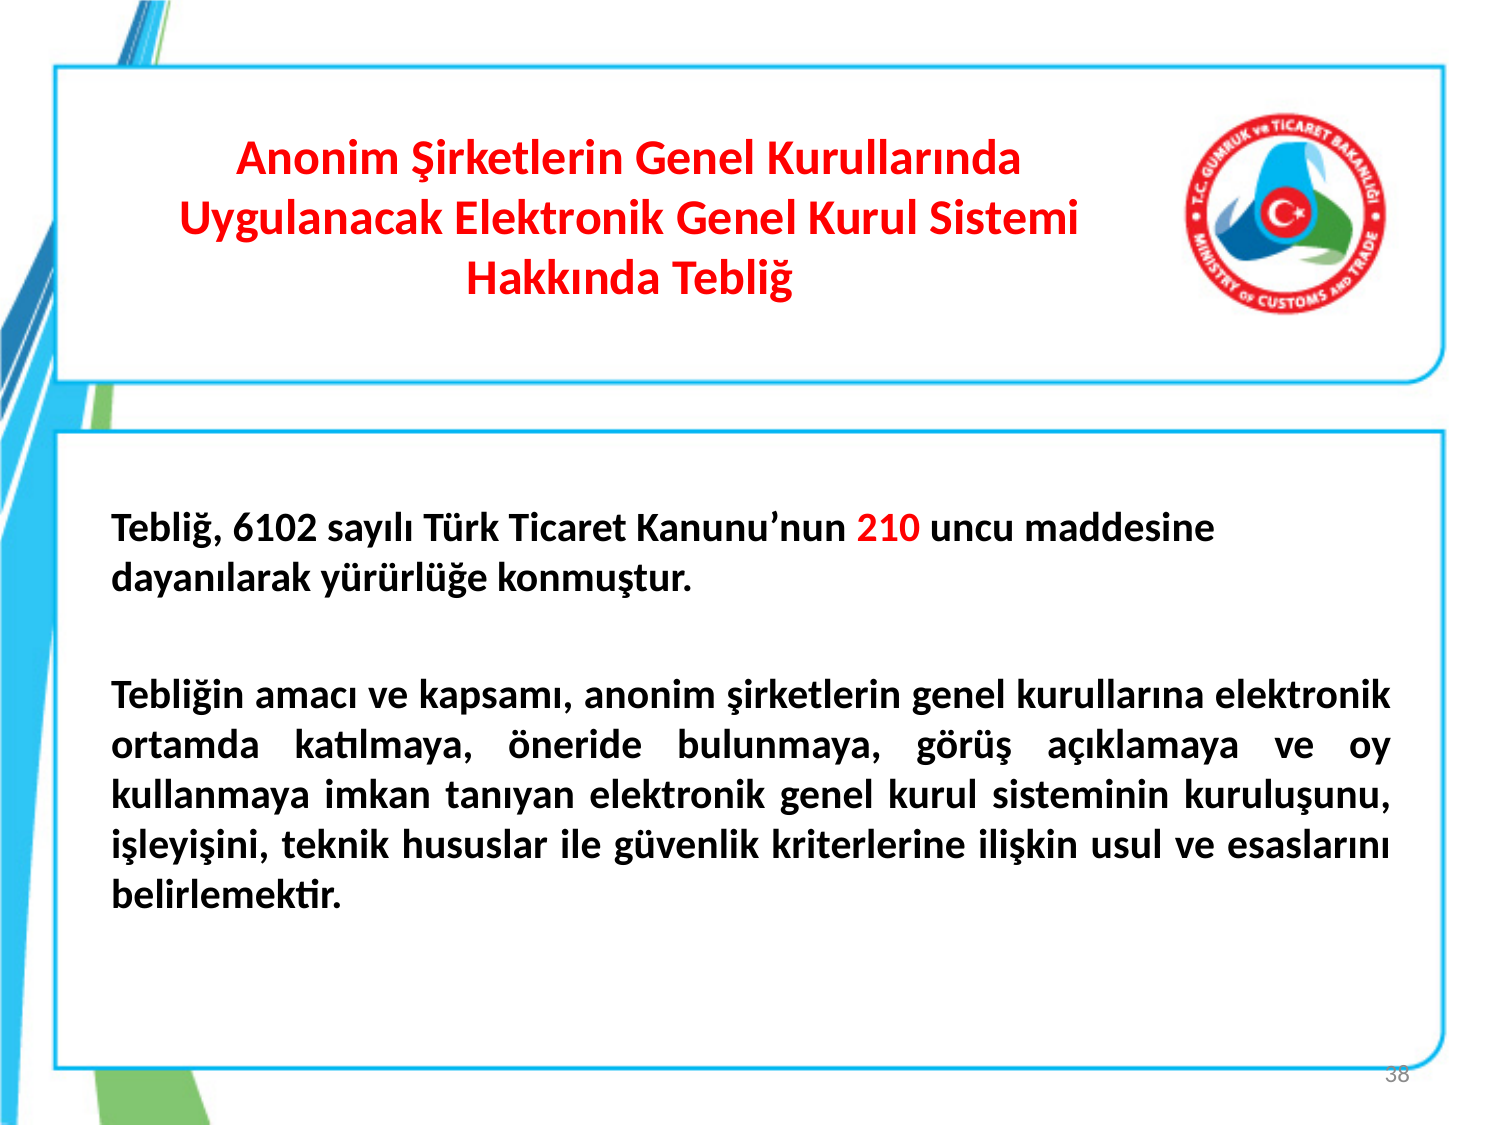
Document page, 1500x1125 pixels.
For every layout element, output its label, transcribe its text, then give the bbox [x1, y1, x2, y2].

slide_number 38 [1074, 1042, 1425, 1103]
picture [0, 0, 1500, 1125]
title Anonim Şirketlerin Genel Kurullarında Uygulanacak Elektronik Genel Kurul Sistemi Hakkında Tebliğ [95, 116, 1165, 355]
subtitle Tebliğ, 6102 sayılı Türk Ticaret Kanunu’nun 210 uncu maddesine dayanılarak yürürlüğe konmuştur. Tebliğin amacı ve kapsamı, anonim şirketlerin genel kurullarına elektronik ortamda katılmaya, öneride bulunmaya, görüş açıklamaya ve oy kullanmaya imkan tanıyan elektronik genel kurul sisteminin kuruluşunu, işleyişini, teknik hususlar ile güvenlik kriterlerine ilişkin usul ve esaslarını belirlemektir. [95, 491, 1407, 1068]
